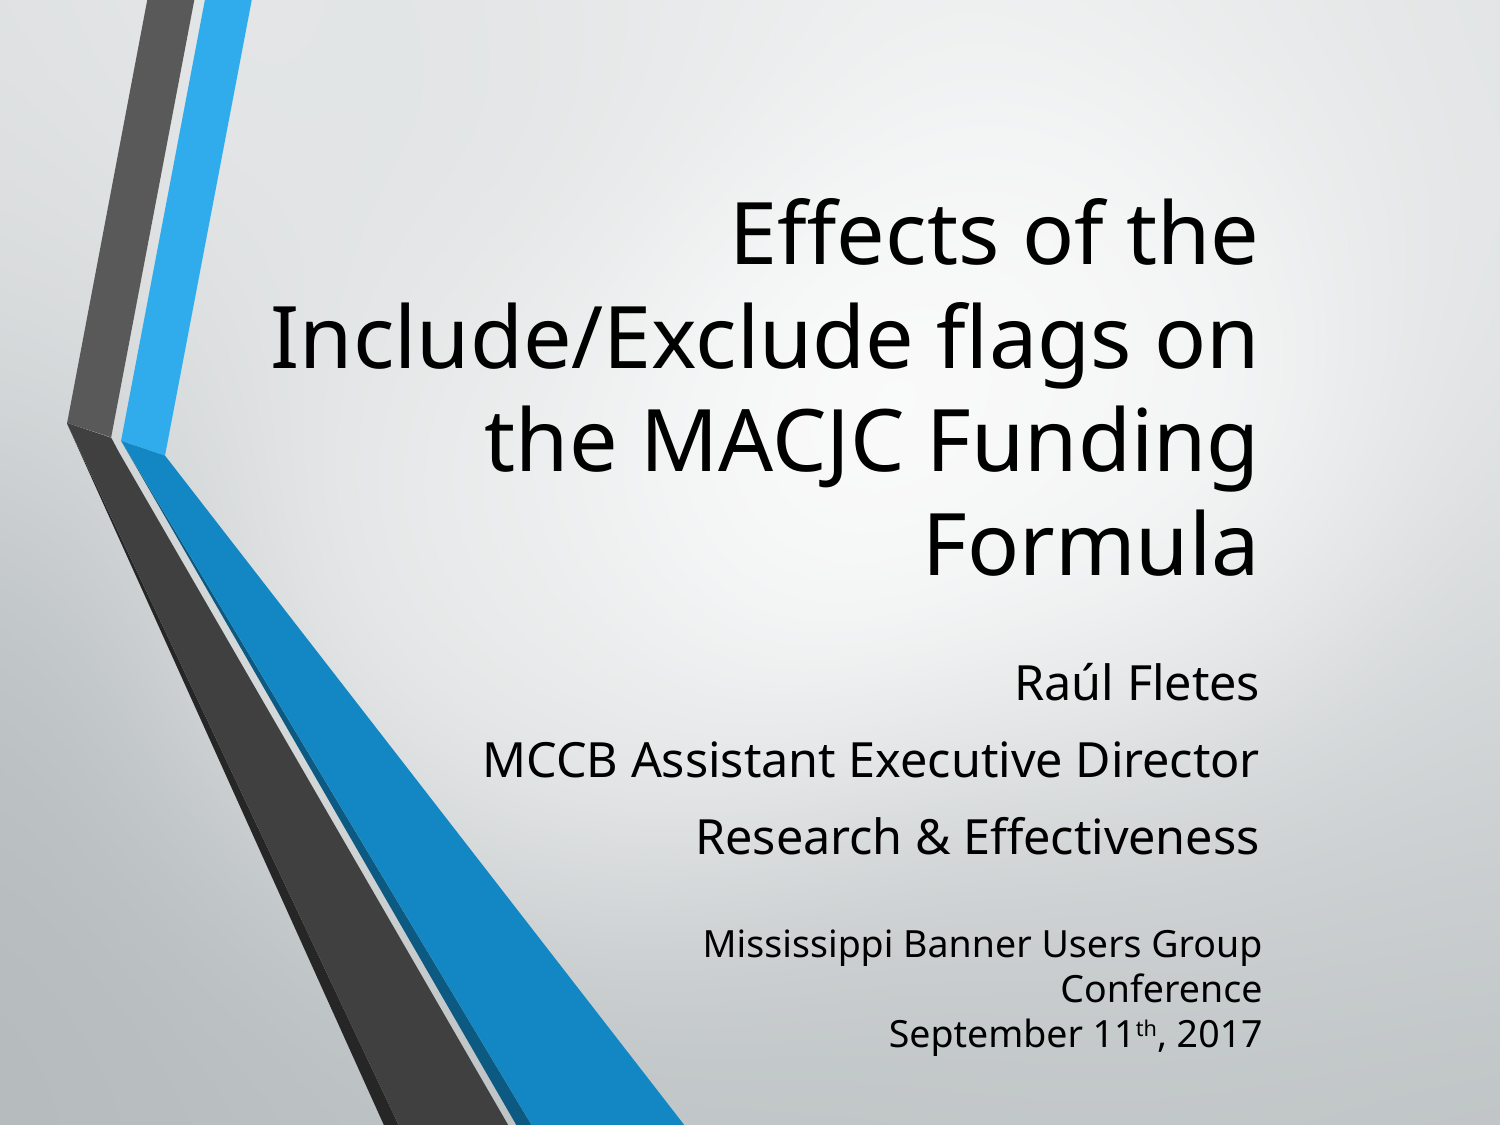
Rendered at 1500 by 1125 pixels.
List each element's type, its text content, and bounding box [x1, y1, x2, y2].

subtitle Raúl Fletes MCCB Assistant Executive Director Research & Effectiveness [415, 644, 1275, 873]
title Effects of the Include/Exclude flags on the MACJC Funding Formula [220, 170, 1275, 600]
text_box Mississippi Banner Users Group Conference September 11th, 2017 [512, 912, 1278, 1063]
